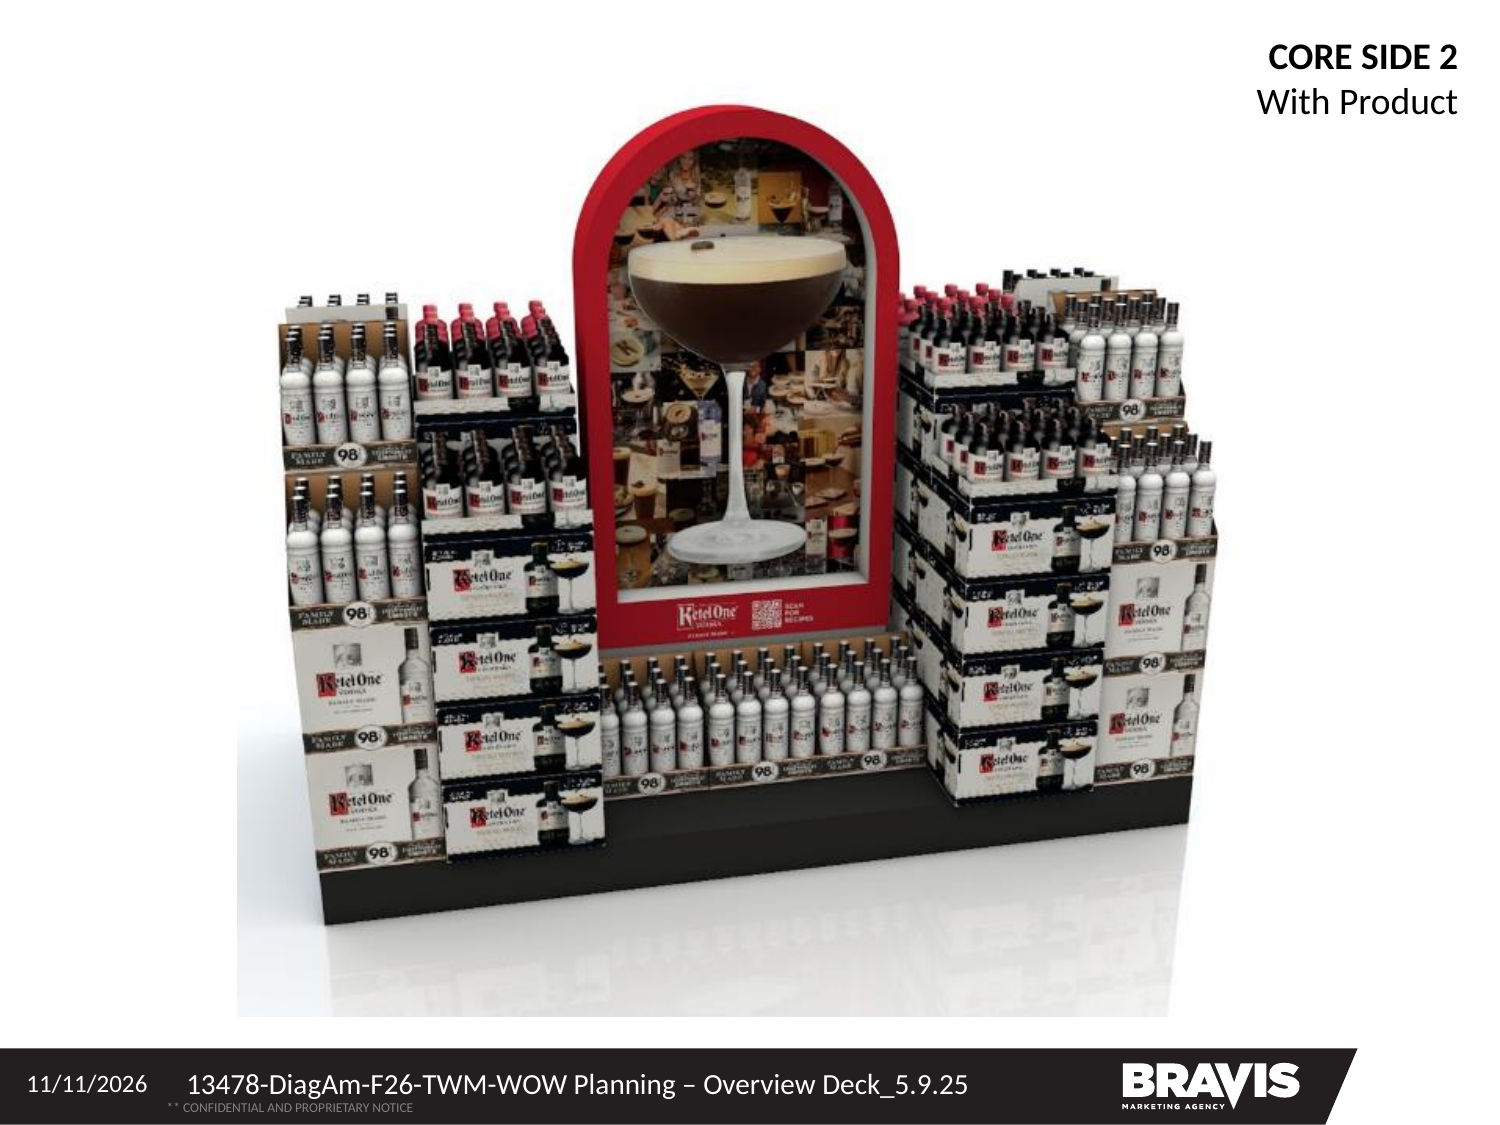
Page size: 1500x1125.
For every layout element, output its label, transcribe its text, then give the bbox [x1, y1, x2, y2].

picture [237, 82, 1263, 1017]
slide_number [9, 1053, 166, 1113]
footer 13478-DiagAm-F26-TWM-WOW Planning – Overview Deck_5.9.25 [171, 1053, 1077, 1113]
title CORE SIDE 2 With Product [614, 24, 1474, 127]
